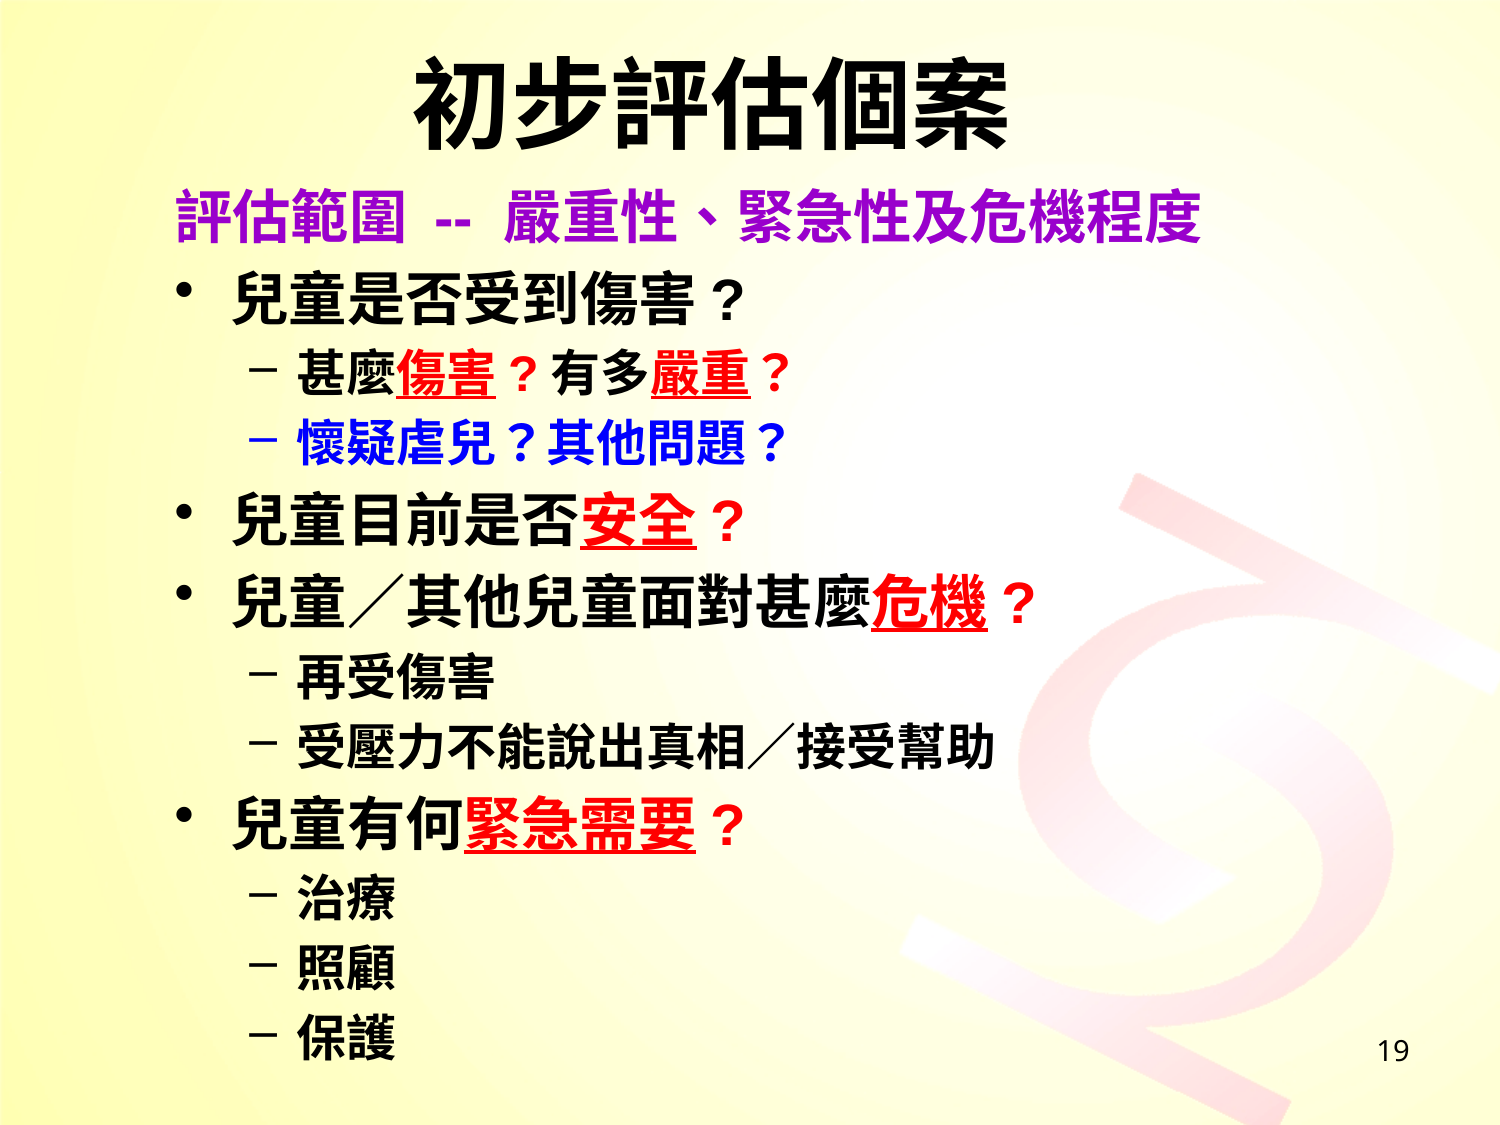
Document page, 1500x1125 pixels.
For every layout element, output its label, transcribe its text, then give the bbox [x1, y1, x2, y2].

picture [0, 0, 1500, 1125]
list 評估範圍 -- 嚴重性、緊急性及危機程度 兒童是否受到傷害? 甚麼傷害?有多嚴重？ 懷疑虐兒？其他問題？ 兒童目前是否安全? 兒童／其他兒童面對甚麼危機? 再受傷害 受壓力不能說出真相／接受幫助 兒童有何緊急需要? 治療 照顧 保護 [159, 172, 1459, 1106]
title 初步評估個案 [159, 30, 1263, 172]
